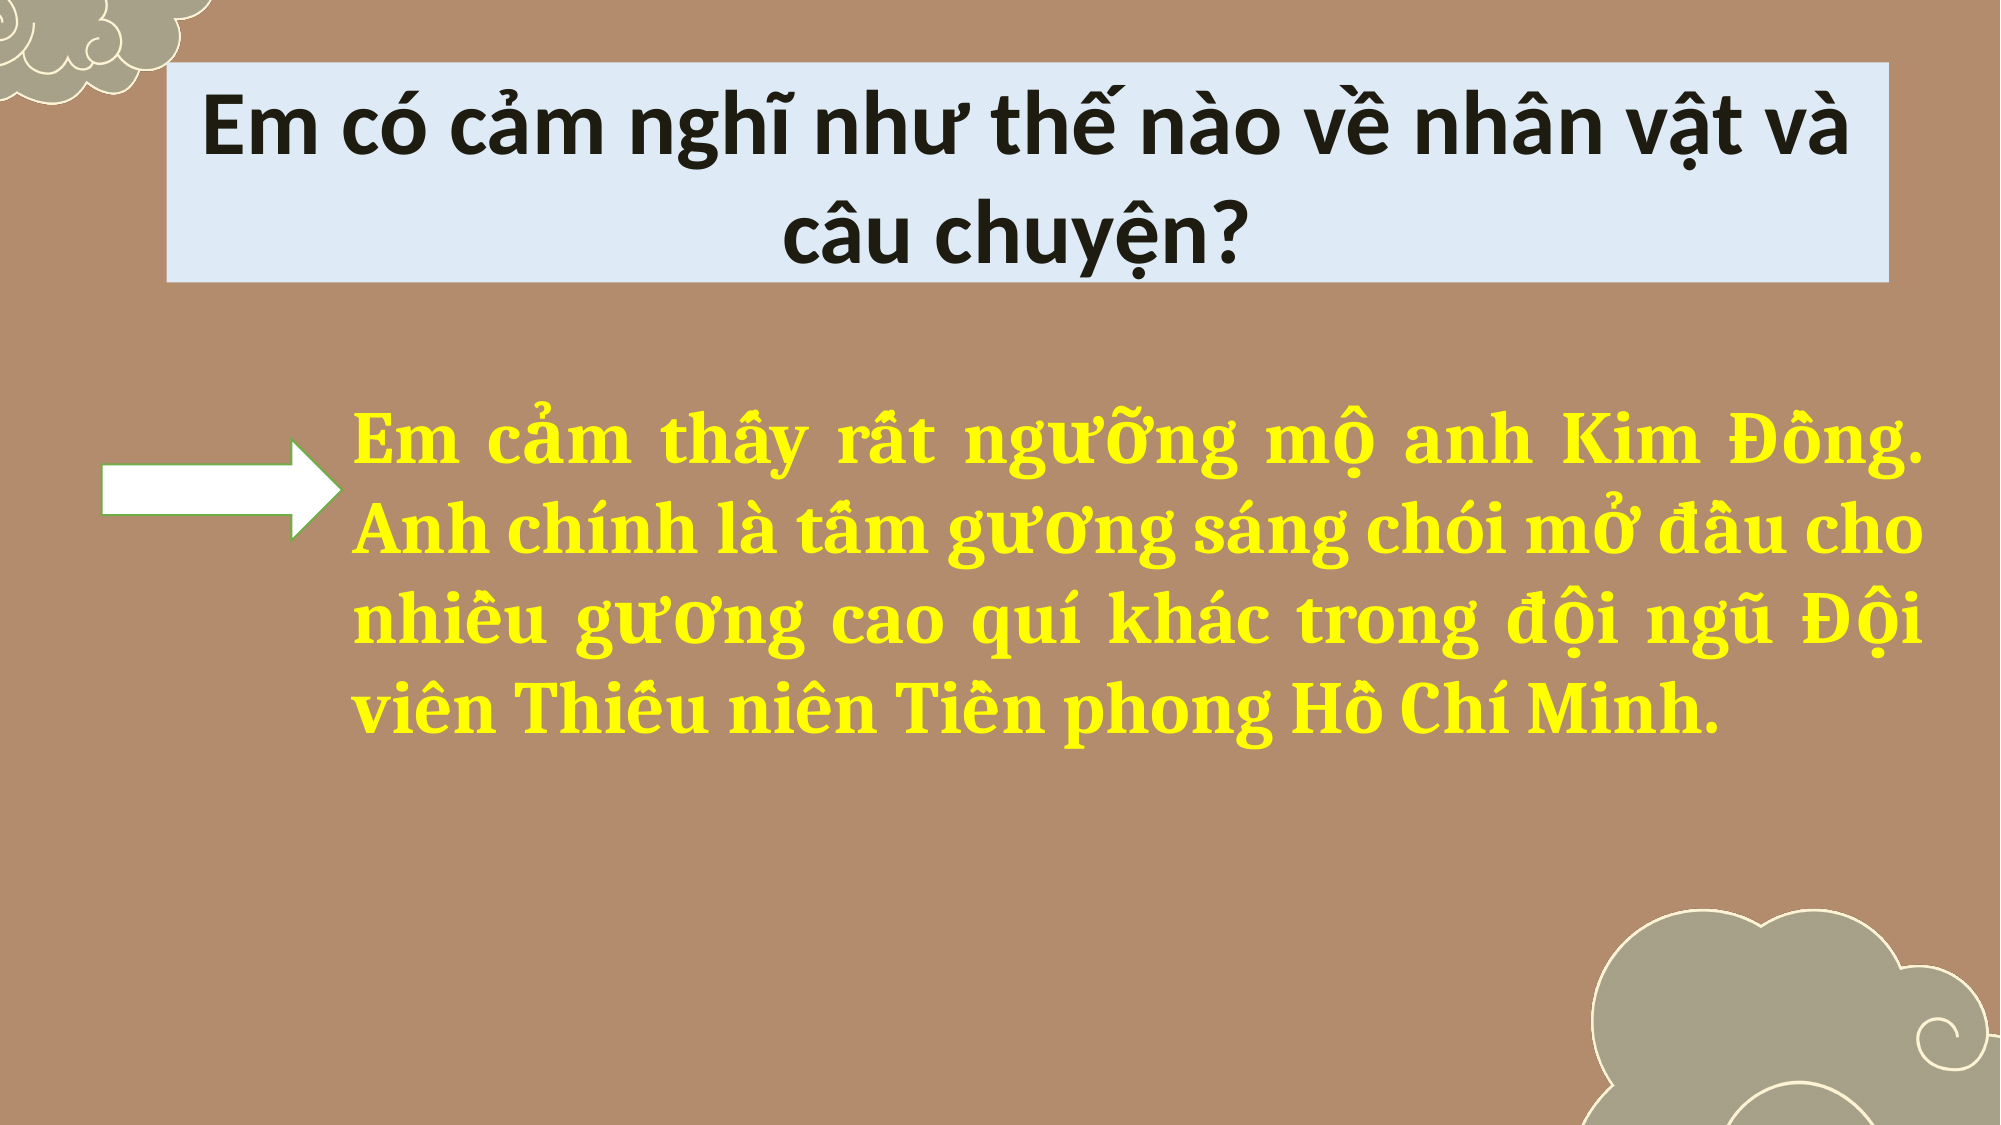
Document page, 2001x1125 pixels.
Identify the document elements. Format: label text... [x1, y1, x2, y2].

picture [0, 0, 219, 121]
text_box Em cảm thấy rất ngưỡng mộ anh Kim Đồng. Anh chính là tấm gương sáng chói mở đầu cho nhiều gương cao quí khác trong đội ngũ Đội viên Thiếu niên Tiền phong Hồ Chí Minh. [337, 381, 1939, 756]
text_box Em có cảm nghĩ như thế nào về nhân vật và câu chuyện? [166, 62, 1889, 283]
picture [1499, 872, 2000, 1125]
text_box [100, 436, 337, 544]
